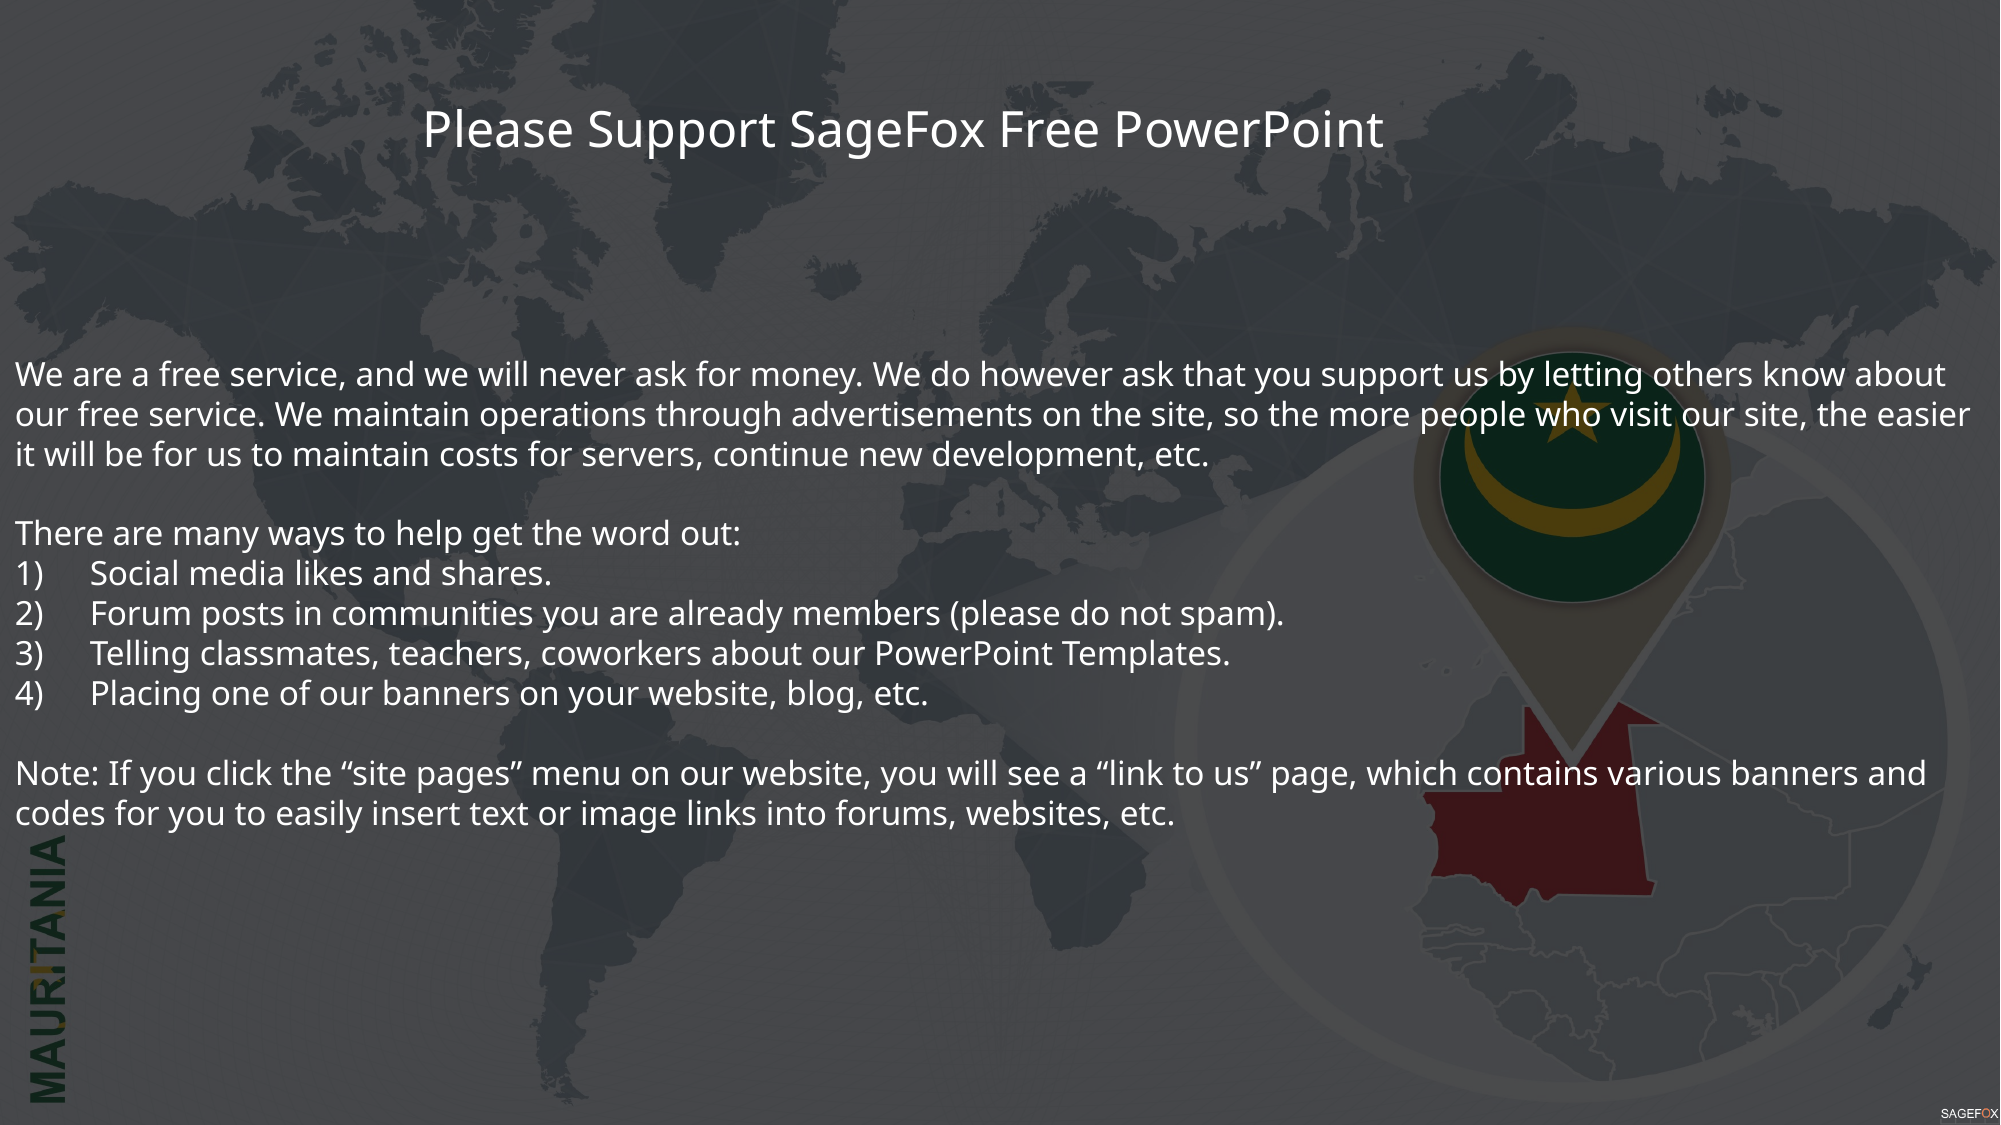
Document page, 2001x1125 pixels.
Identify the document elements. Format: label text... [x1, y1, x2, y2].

text_box We are a free service, and we will never ask for money. We do however ask that you support us by letting others know about our free service. We maintain operations through advertisements on the site, so the more people who visit our site, the easier it will be for us to maintain costs for servers, continue new development, etc. There are many ways to help get the word out: Social media likes and shares. Forum posts in communities you are already members (please do not spam). Telling classmates, teachers, coworkers about our PowerPoint Templates. Placing one of our banners on your website, blog, etc. Note: If you click the “site pages” menu on our website, you will see a “link to us” page, which contains various banners and codes for you to easily insert text or image links into forums, websites, etc. [0, 0, 2000, 1125]
title Please Support SageFox Free PowerPoint [363, 72, 1444, 190]
